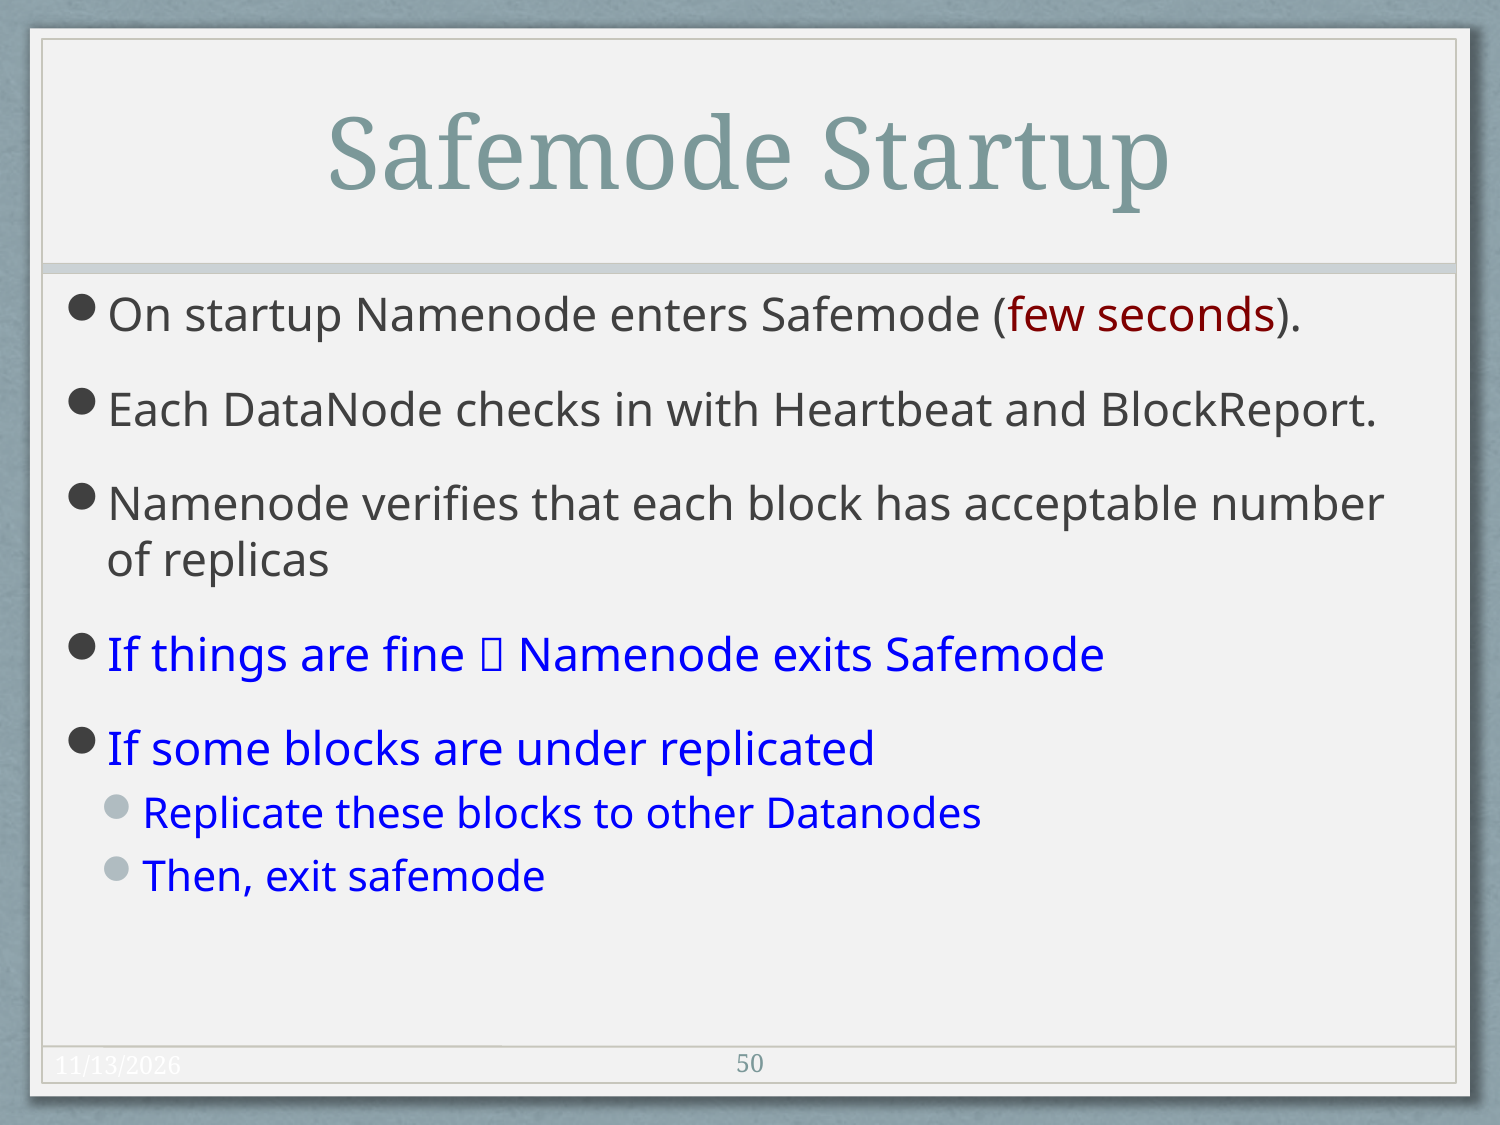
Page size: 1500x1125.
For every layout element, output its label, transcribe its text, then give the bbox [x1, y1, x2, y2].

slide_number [39, 1045, 390, 1088]
list On startup Namenode enters Safemode (few seconds). Each DataNode checks in with Heartbeat and BlockReport. Namenode verifies that each block has acceptable number of replicas If things are fine  Namenode exits Safemode If some blocks are under replicated Replicate these blocks to other Datanodes Then, exit safemode [49, 277, 1404, 963]
slide_number 50 [687, 1042, 813, 1088]
title Safemode Startup [147, 40, 1353, 260]
